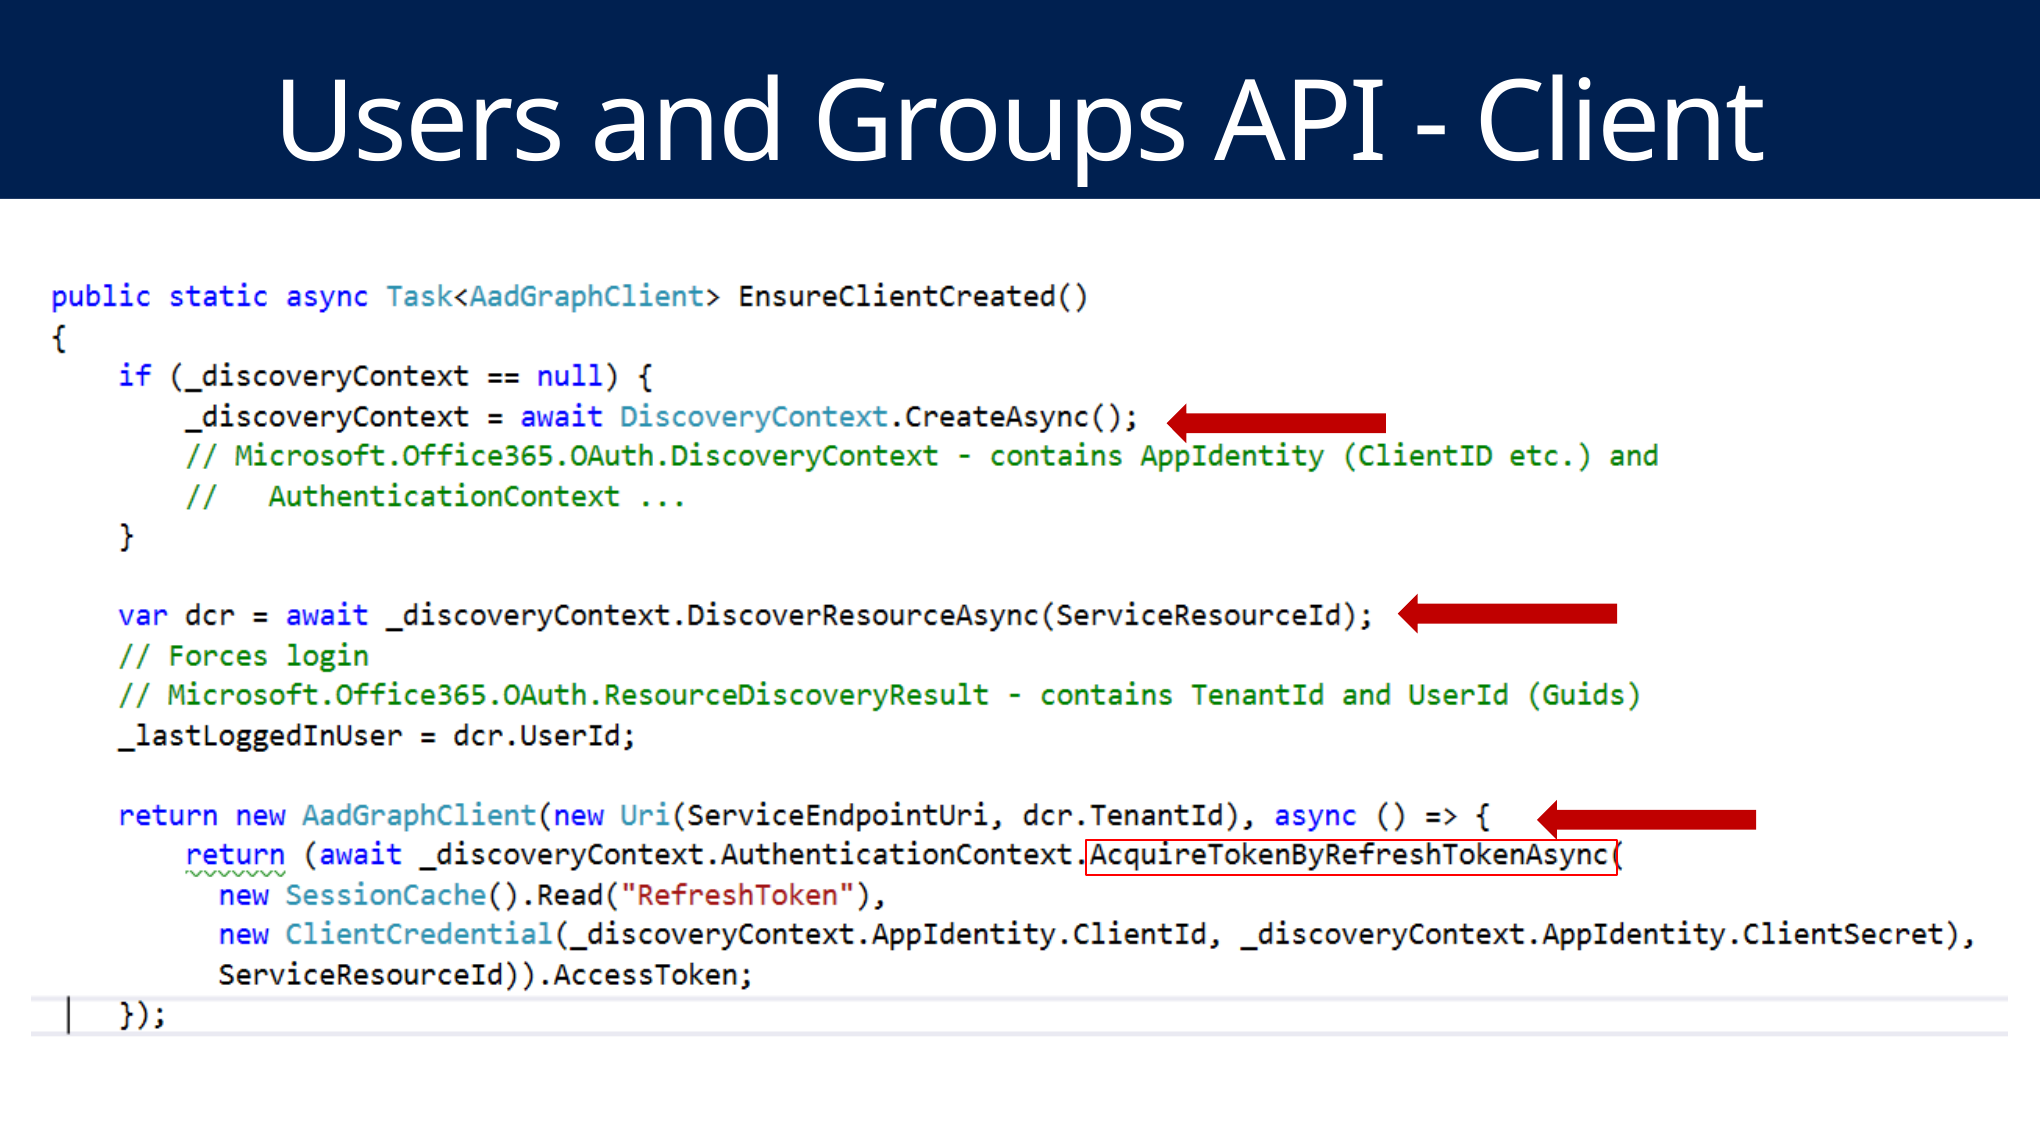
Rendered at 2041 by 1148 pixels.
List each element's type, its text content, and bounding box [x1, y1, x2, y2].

title Users and Groups API - Client [45, 48, 1996, 200]
picture [31, 272, 2009, 1050]
